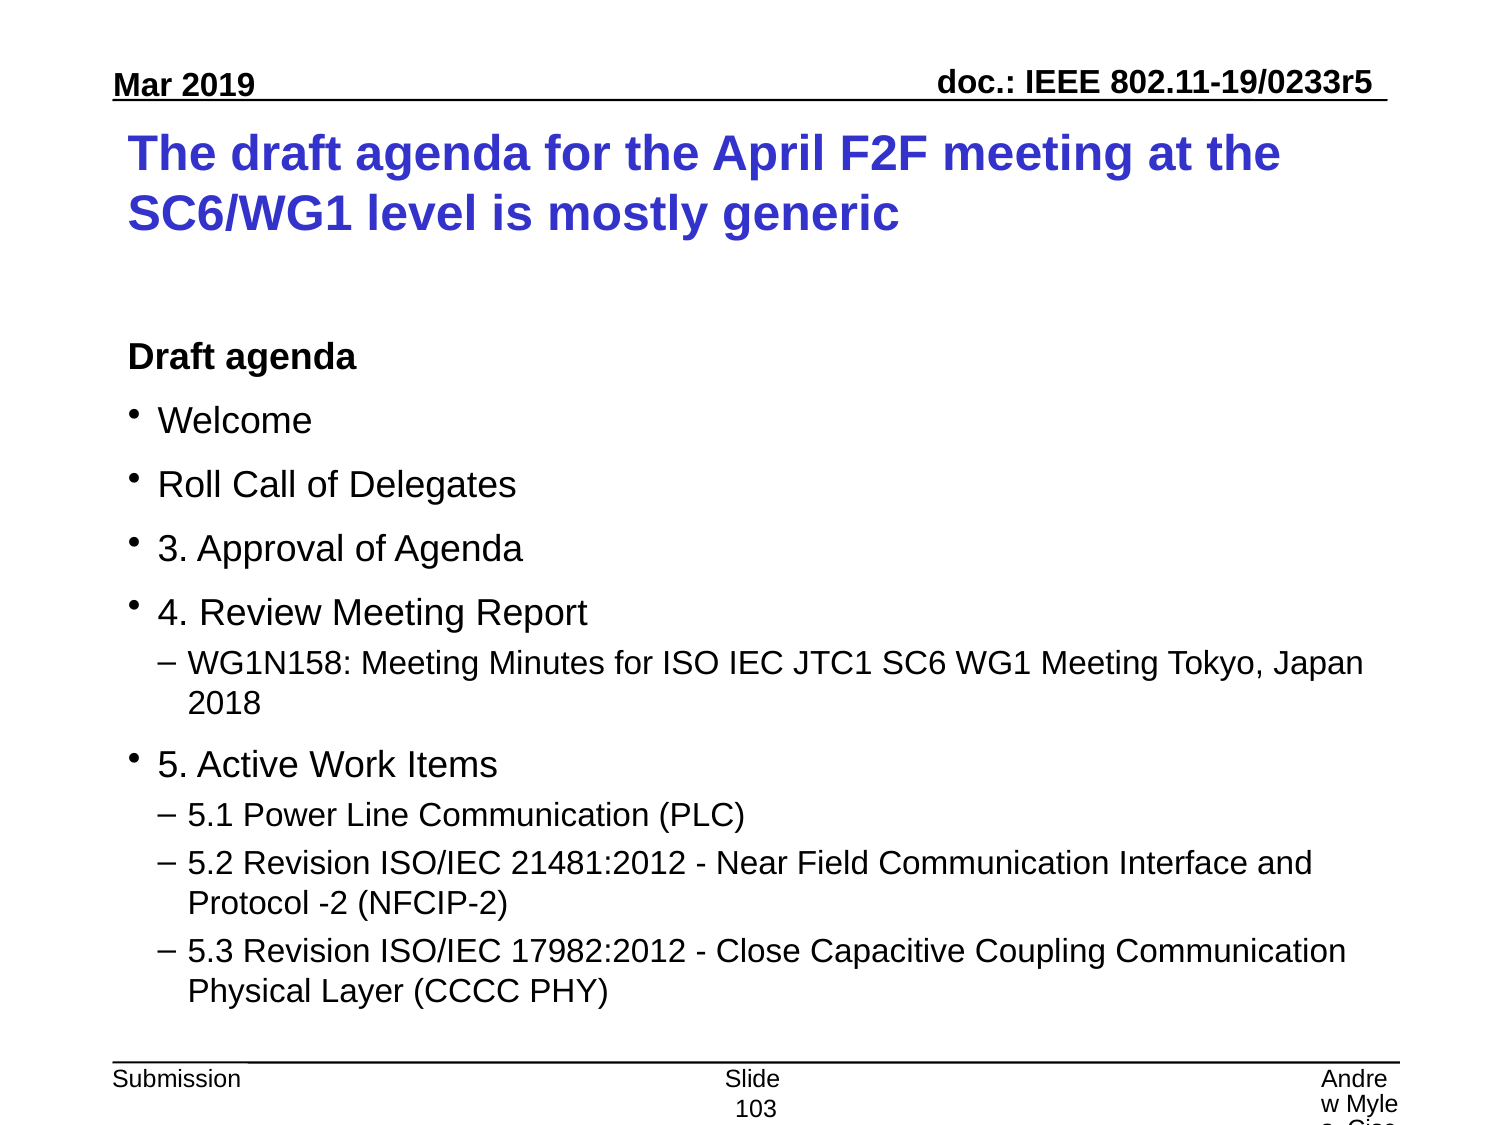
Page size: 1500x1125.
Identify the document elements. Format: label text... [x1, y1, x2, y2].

title The draft agenda for the April F2F meeting at the SC6/WG1 level is mostly generic [112, 112, 1388, 288]
list Draft agenda Welcome Roll Call of Delegates 3. Approval of Agenda 4. Review Meeting Report WG1N158: Meeting Minutes for ISO IEC JTC1 SC6 WG1 Meeting Tokyo, Japan 2018 5. Active Work Items 5.1 Power Line Communication (PLC) 5.2 Revision ISO/IEC 21481:2012 - Near Field Communication Interface and Protocol -2 (NFCIP-2) 5.3 Revision ISO/IEC 17982:2012 - Close Capacitive Coupling Communication Physical Layer (CCCC PHY) [112, 324, 1388, 1000]
slide_number Slide 103 [709, 1061, 803, 1093]
footer Andrew Myles, Cisco [1320, 1061, 1402, 1093]
